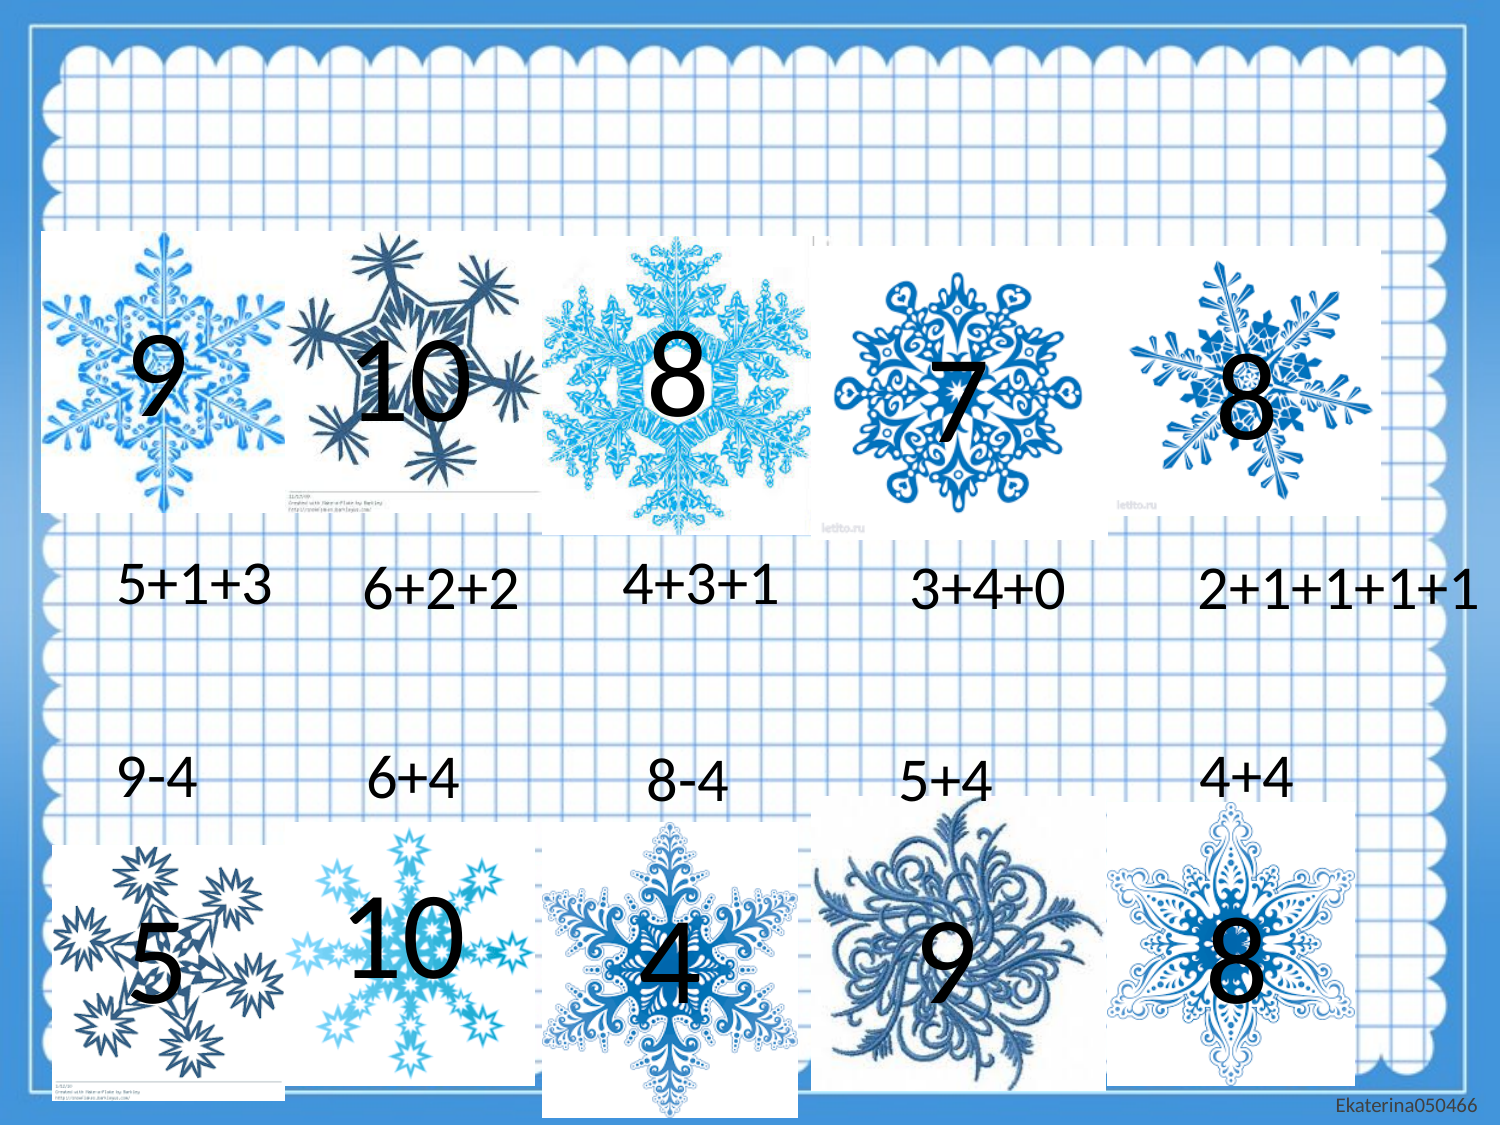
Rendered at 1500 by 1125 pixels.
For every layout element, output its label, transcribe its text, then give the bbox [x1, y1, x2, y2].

text_box 8-4 [631, 731, 745, 820]
text_box 4+3+1 [608, 543, 796, 624]
text_box 6+4 [351, 728, 476, 819]
text_box 9-4 [100, 727, 214, 818]
text_box 5+1+3 [101, 534, 289, 624]
text_box 4+4 [1185, 727, 1310, 800]
text_box 5+4 [883, 731, 1009, 795]
text_box 3+4+0 [894, 549, 1083, 629]
text_box 2+1+1+1+1 [1182, 539, 1497, 629]
text_box 6+2+2 [347, 539, 536, 629]
picture [0, 0, 1500, 1125]
